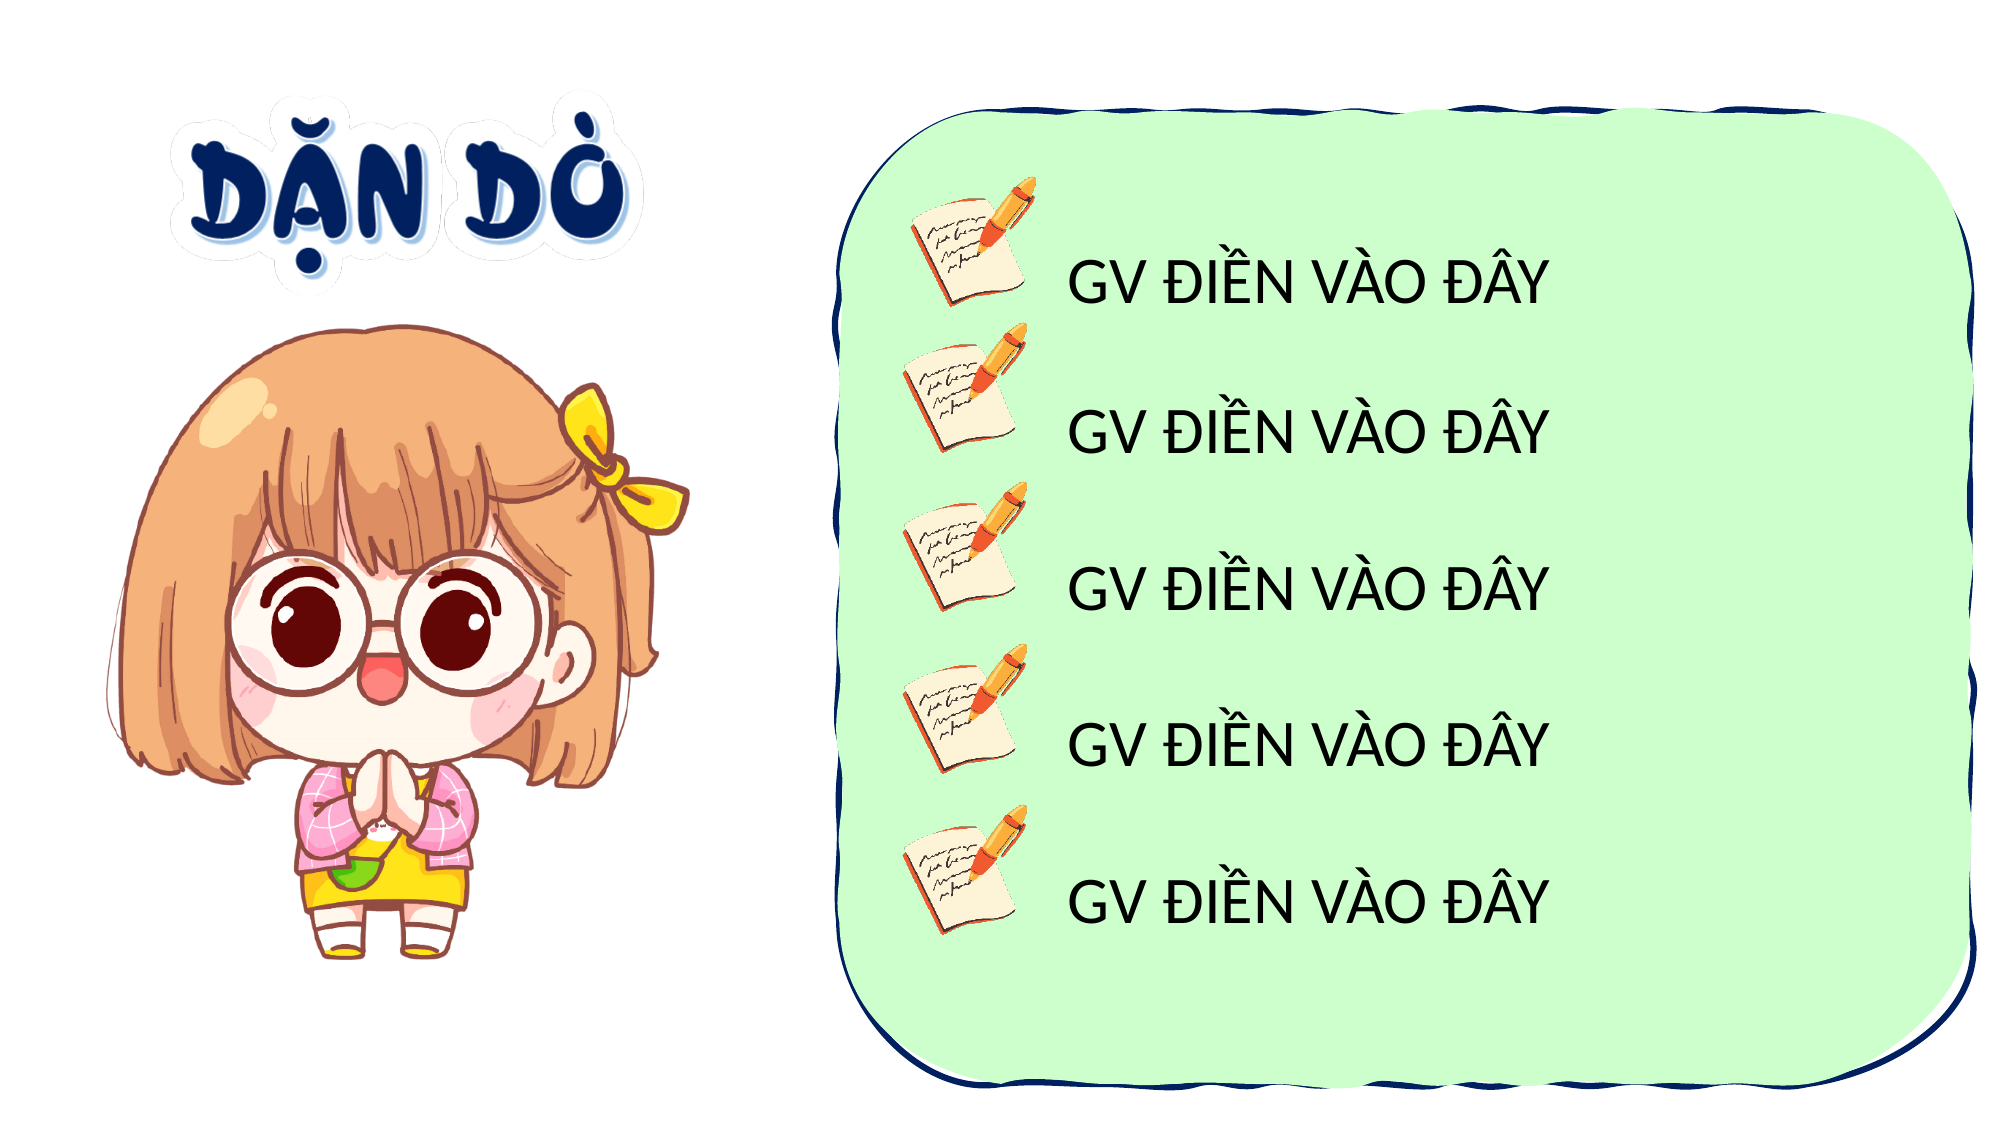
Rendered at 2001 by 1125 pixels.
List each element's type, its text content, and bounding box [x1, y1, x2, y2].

text_box GV ĐIỀN VÀO ĐÂY [1053, 692, 1868, 788]
text_box [38, 55, 1976, 1098]
picture [0, 89, 817, 296]
text_box GV ĐIỀN VÀO ĐÂY [1053, 536, 1868, 631]
picture [106, 324, 690, 960]
text_box GV ĐIỀN VÀO ĐÂY [1053, 229, 1868, 324]
text_box GV ĐIỀN VÀO ĐÂY [1053, 849, 1868, 945]
text_box GV ĐIỀN VÀO ĐÂY [1053, 379, 1868, 475]
text_box [833, 107, 1975, 1089]
picture [902, 153, 1036, 959]
